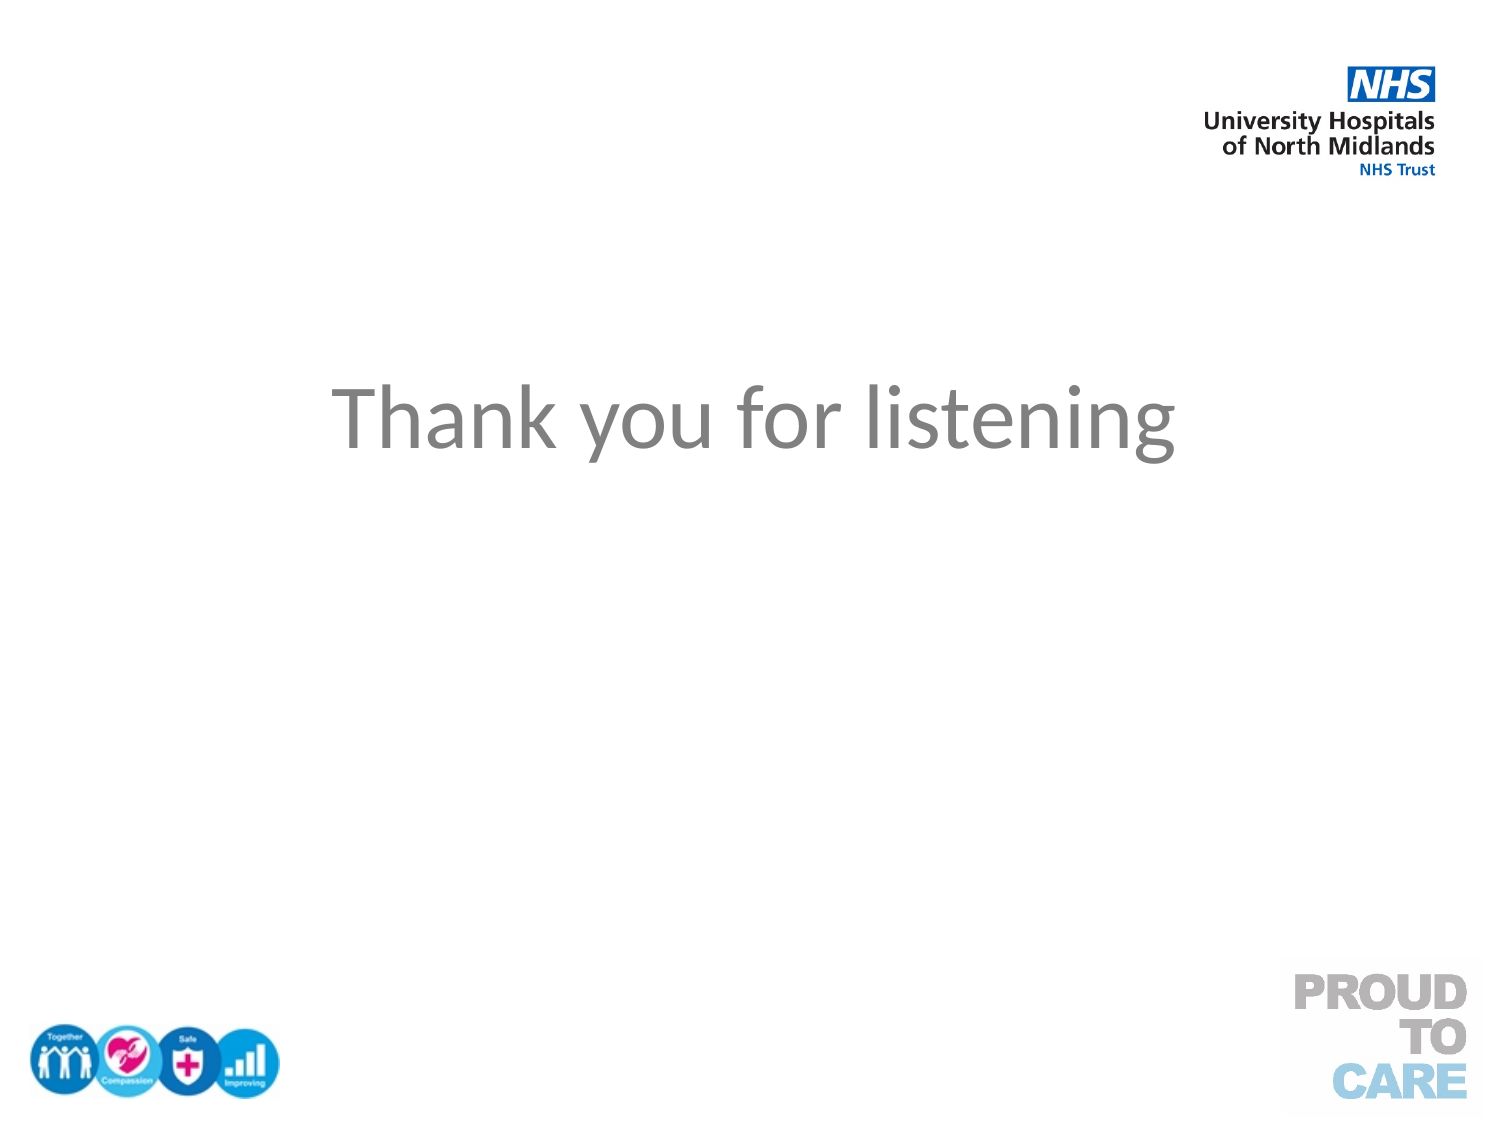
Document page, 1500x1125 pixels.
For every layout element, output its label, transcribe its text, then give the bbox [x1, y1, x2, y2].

picture [1064, 30, 1470, 213]
picture [29, 1023, 280, 1099]
list Thank you for listening [76, 349, 1434, 646]
picture [1281, 956, 1483, 1118]
